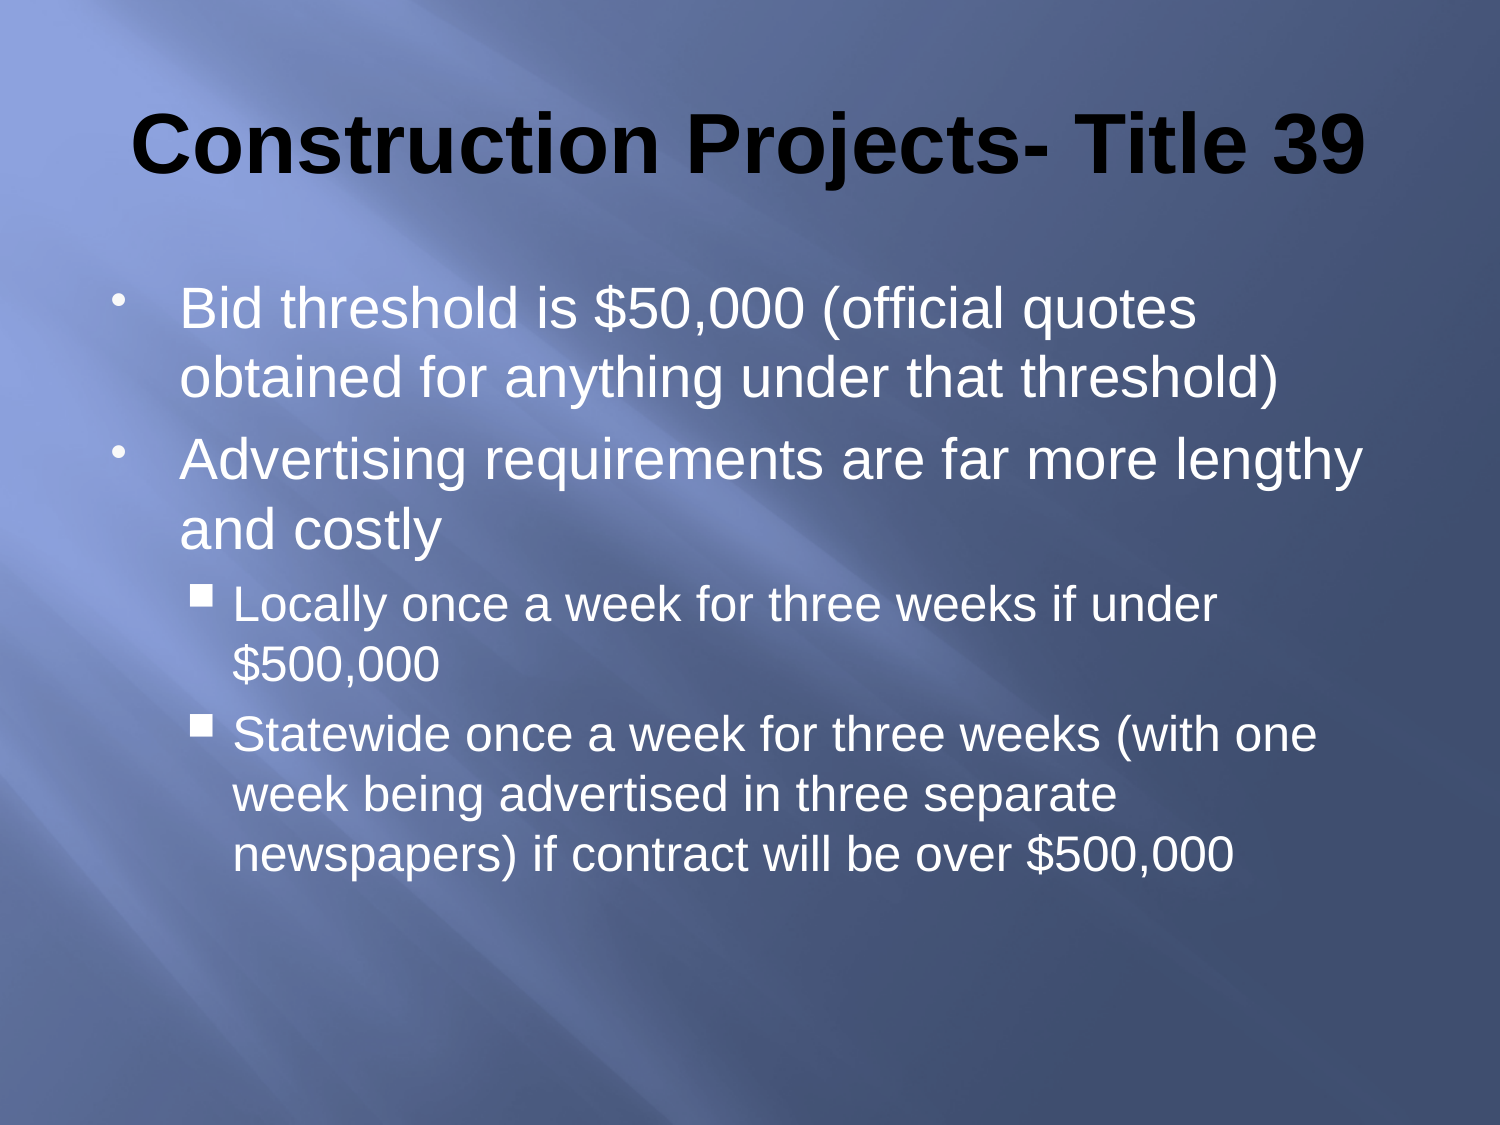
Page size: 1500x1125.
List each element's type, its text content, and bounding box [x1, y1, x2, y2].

list Bid threshold is $50,000 (official quotes obtained for anything under that threshold) Advertising requirements are far more lengthy and costly Locally once a week for three weeks if under $500,000 Statewide once a week for three weeks (with one week being advertised in three separate newspapers) if contract will be over $500,000 [75, 262, 1425, 1035]
title Construction Projects- Title 39 [75, 45, 1425, 233]
